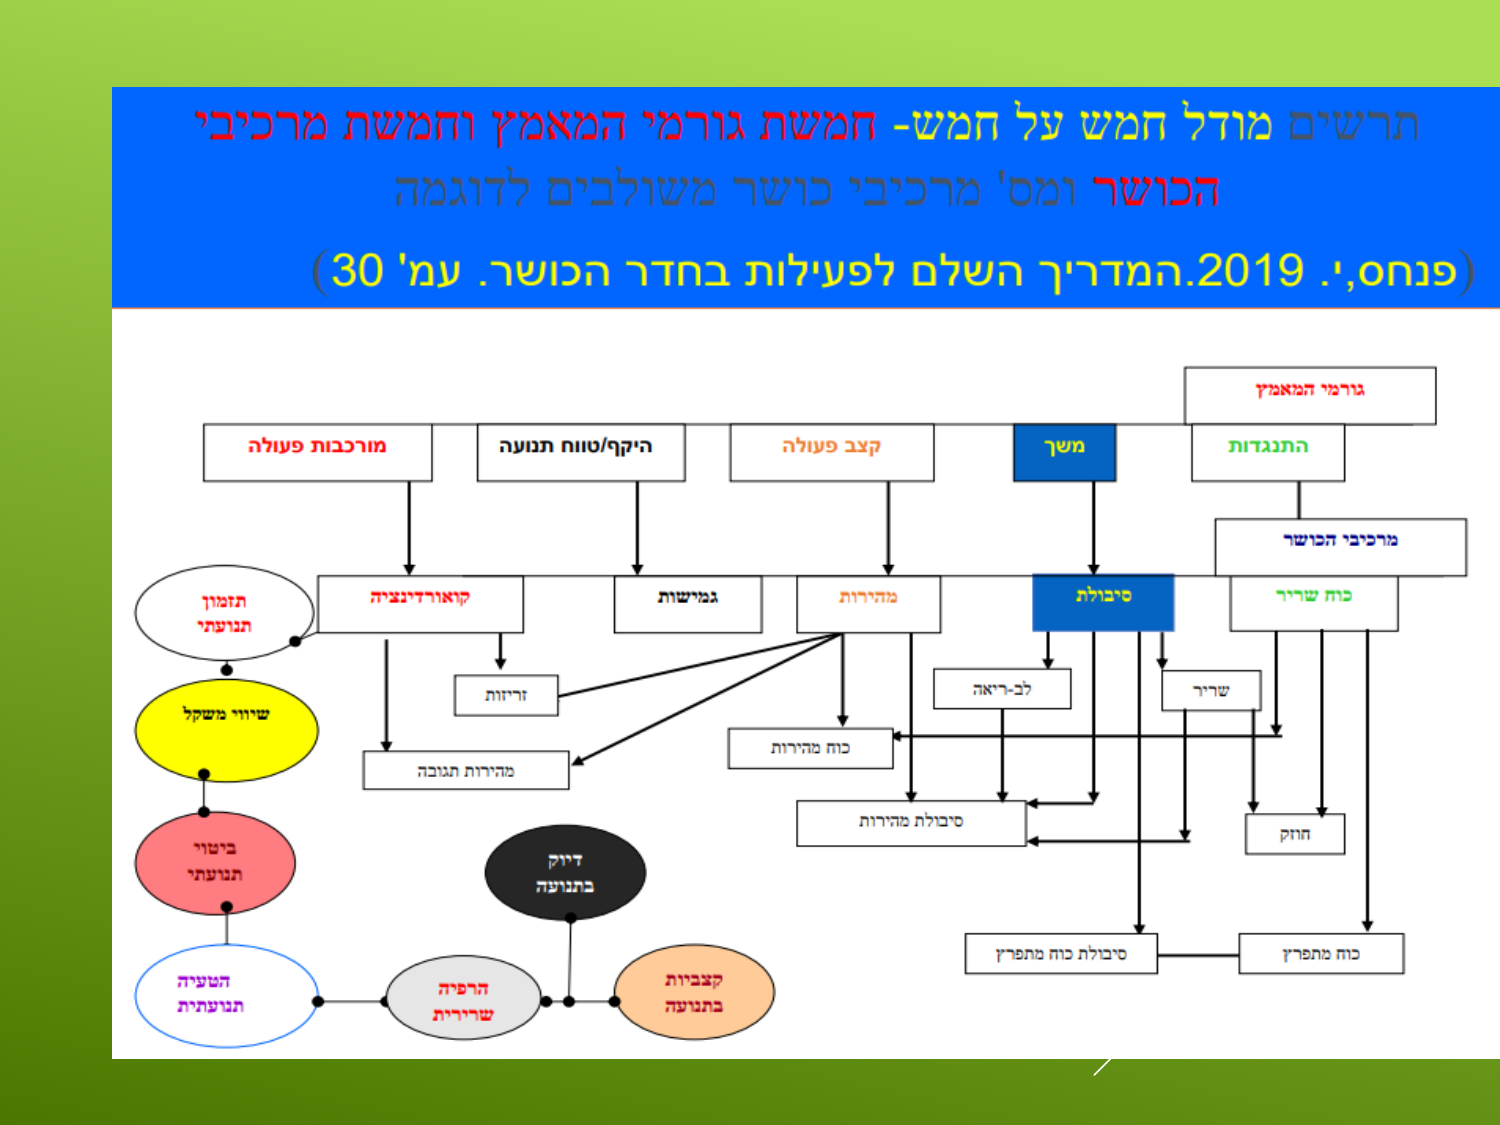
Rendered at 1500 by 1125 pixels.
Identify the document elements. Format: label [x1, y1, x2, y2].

list [111, 87, 1500, 1059]
